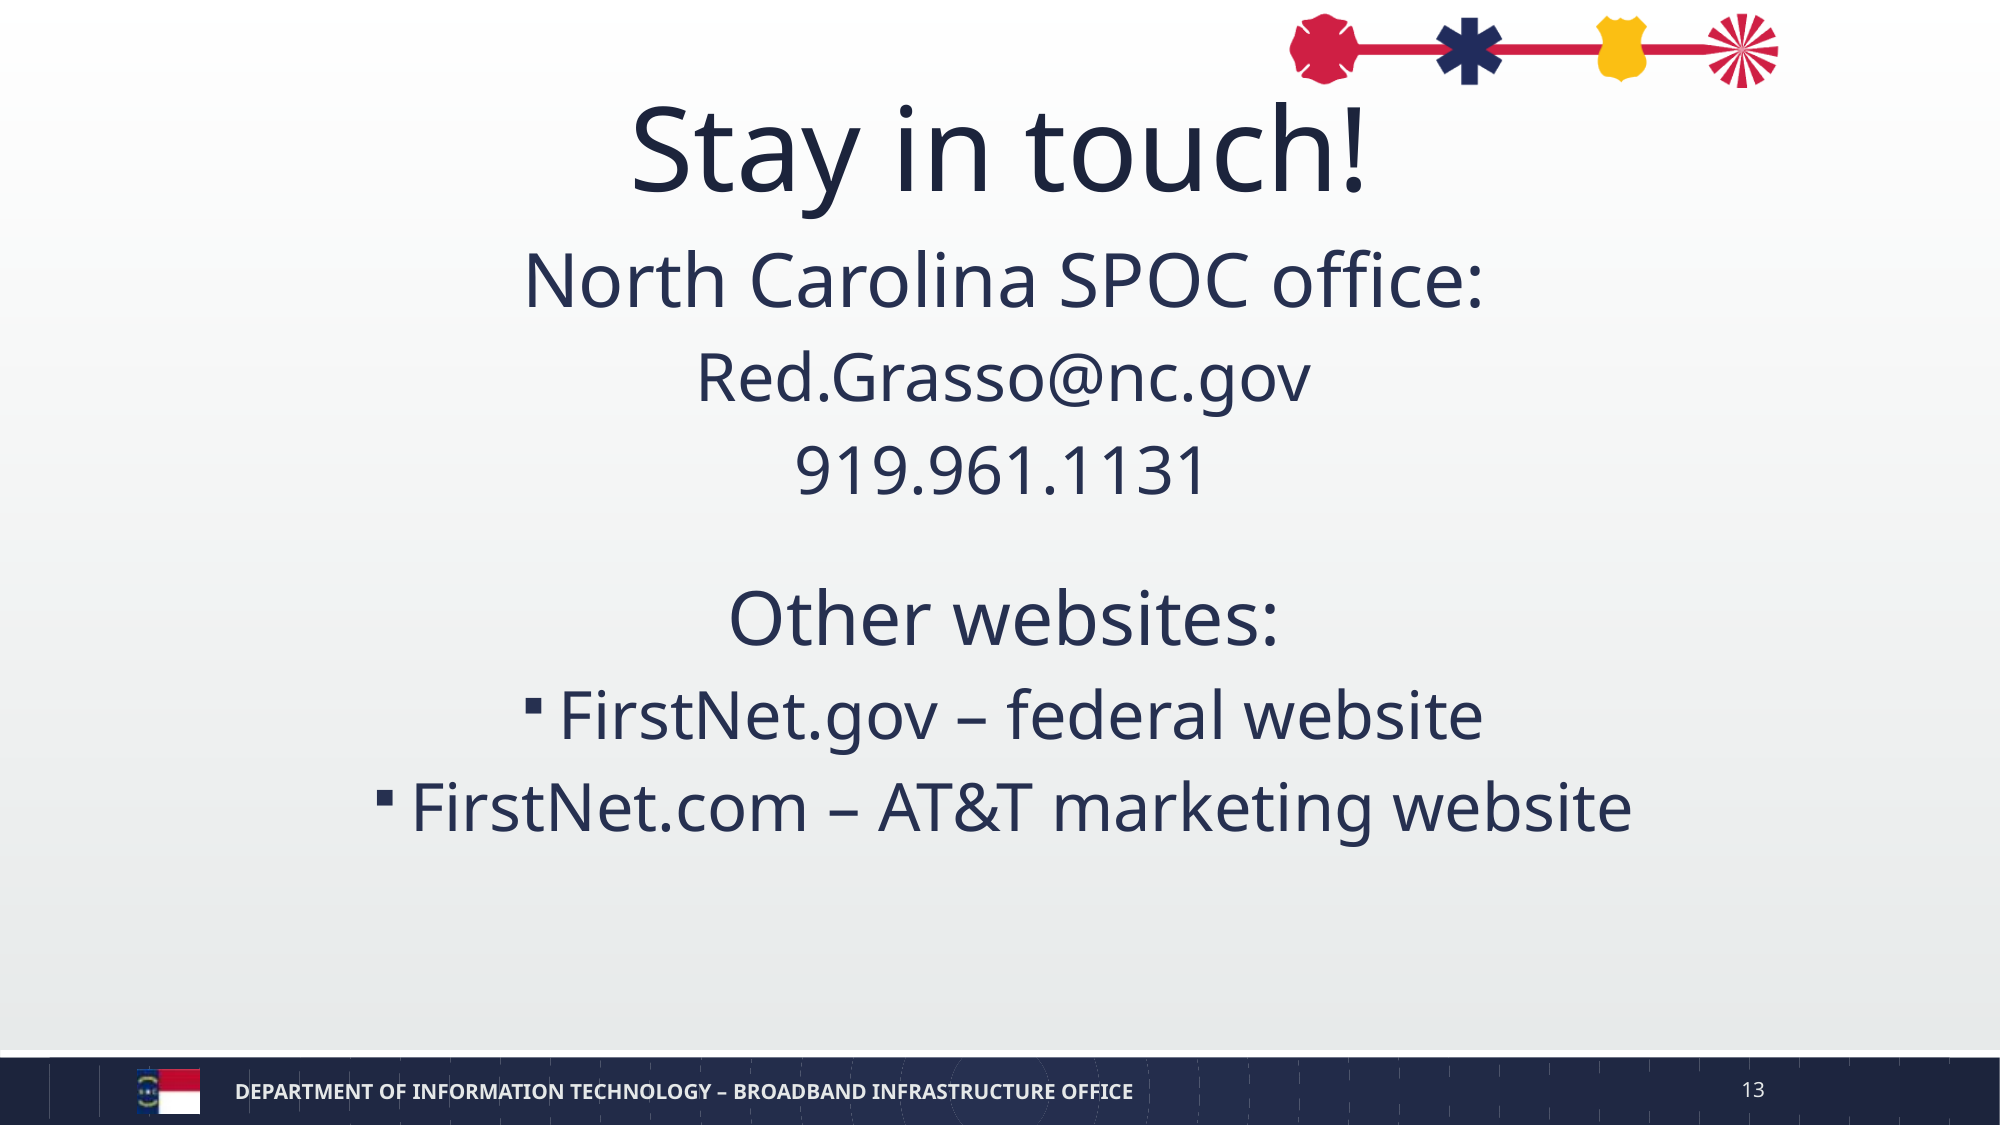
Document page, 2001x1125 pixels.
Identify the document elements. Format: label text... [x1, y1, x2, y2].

footer Department OF INFORMATION TECHNOLOGY – Broadband Infrastructure OFFICE [219, 1071, 1395, 1111]
slide_number 13 [1674, 1071, 1780, 1111]
list North Carolina SPOC office: Red.Grasso@nc.gov 919.961.1131 Other websites: FirstNet.gov – federal website FirstNet.com – AT&T marketing website [150, 224, 1851, 988]
picture [137, 1069, 200, 1114]
title Stay in touch! [219, 82, 1780, 224]
picture [1288, 12, 1781, 88]
